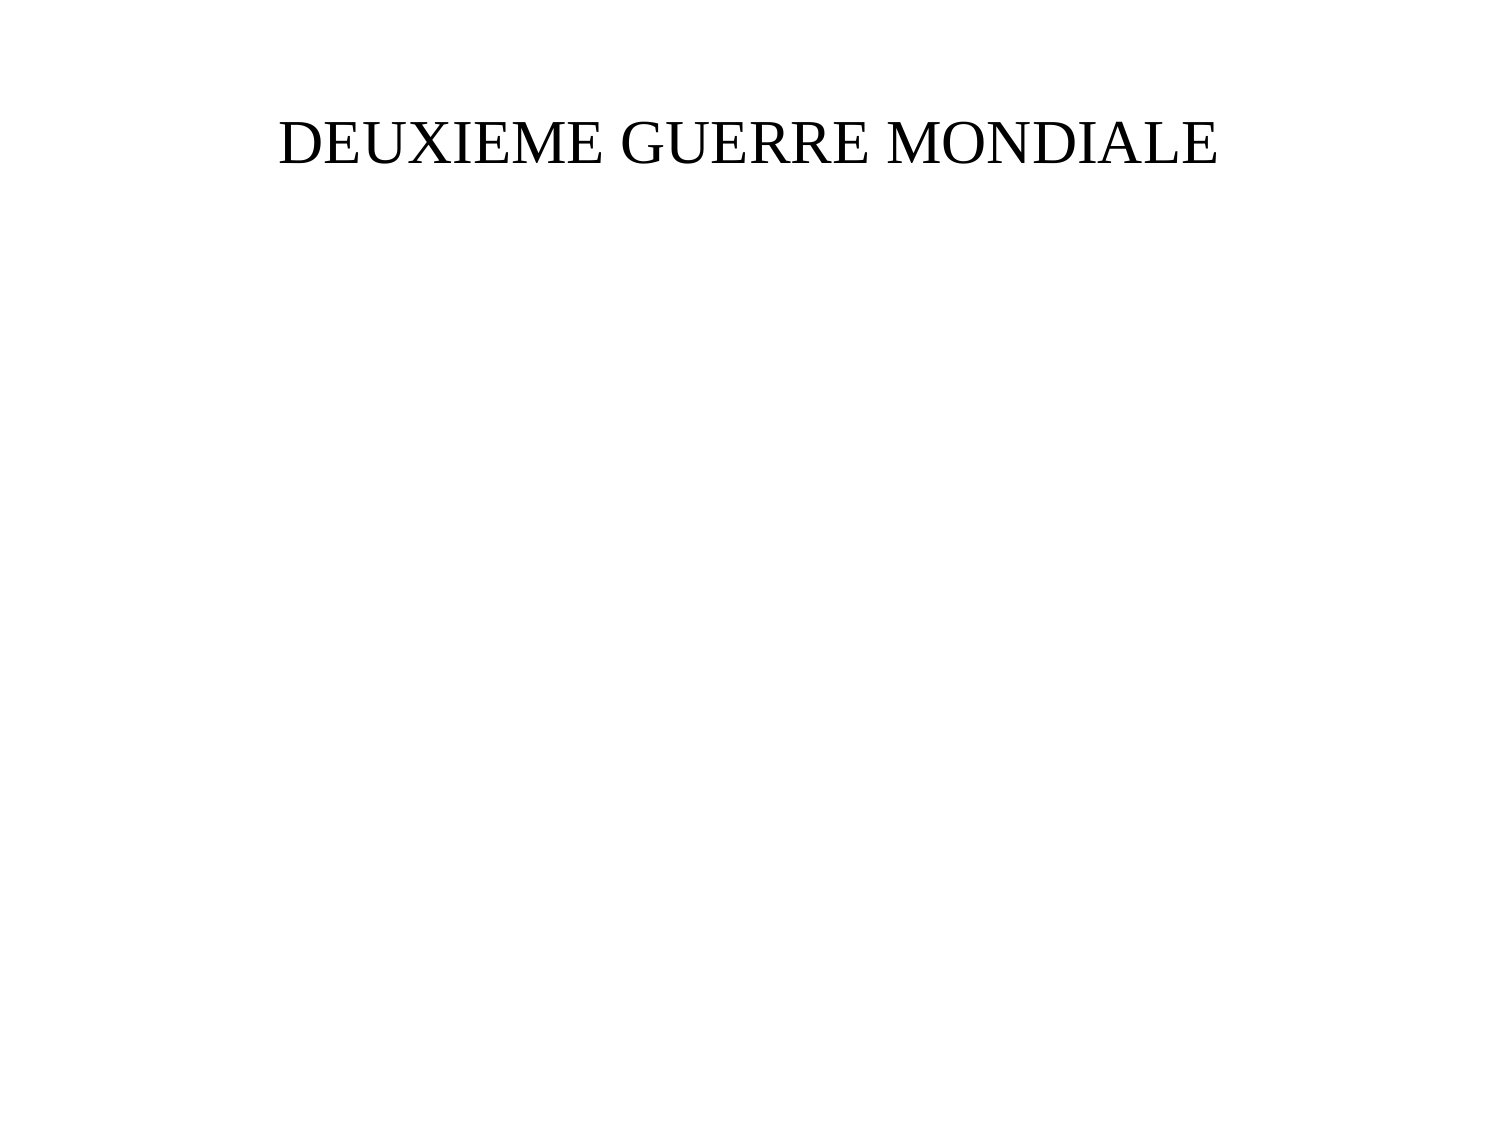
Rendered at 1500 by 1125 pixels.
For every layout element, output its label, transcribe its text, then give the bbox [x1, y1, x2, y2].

title DEUXIEME GUERRE MONDIALE [75, 45, 1425, 233]
